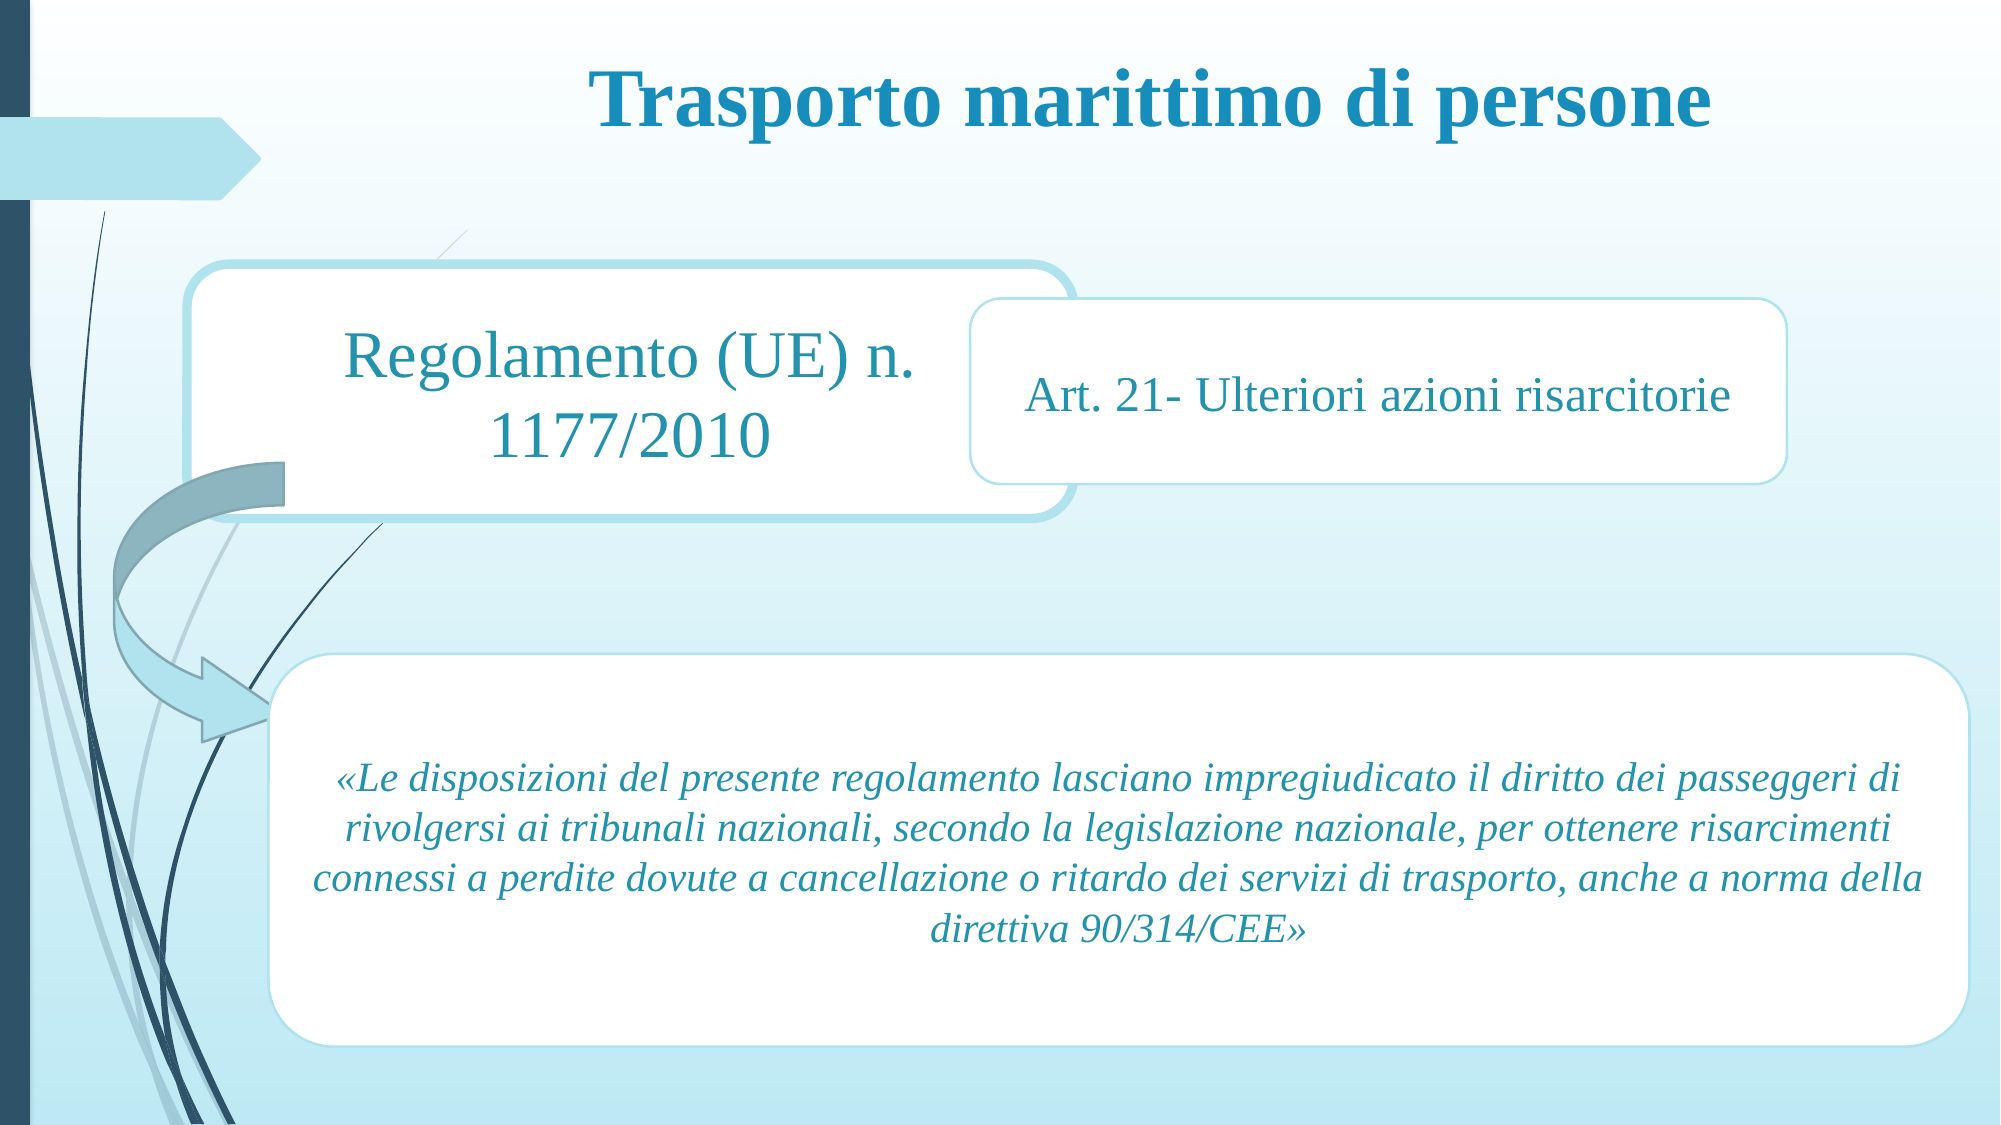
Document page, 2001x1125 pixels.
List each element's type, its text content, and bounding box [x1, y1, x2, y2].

text_box Regolamento (UE) n. 1177/2010 [185, 262, 1075, 520]
text_box Art. 21- Ulteriori azioni risarcitorie [968, 297, 1789, 486]
title Trasporto marittimo di persone [430, 35, 1893, 166]
text_box «Le disposizioni del presente regolamento lasciano impregiudicato il diritto dei passeggeri di rivolgersi ai tribunali nazionali, secondo la legislazione nazionale, per ottenere risarcimenti connessi a perdite dovute a cancellazione o ritardo dei servizi di trasporto, anche a norma della direttiva 90/314/CEE» [267, 652, 1971, 1048]
text_box [112, 461, 285, 744]
